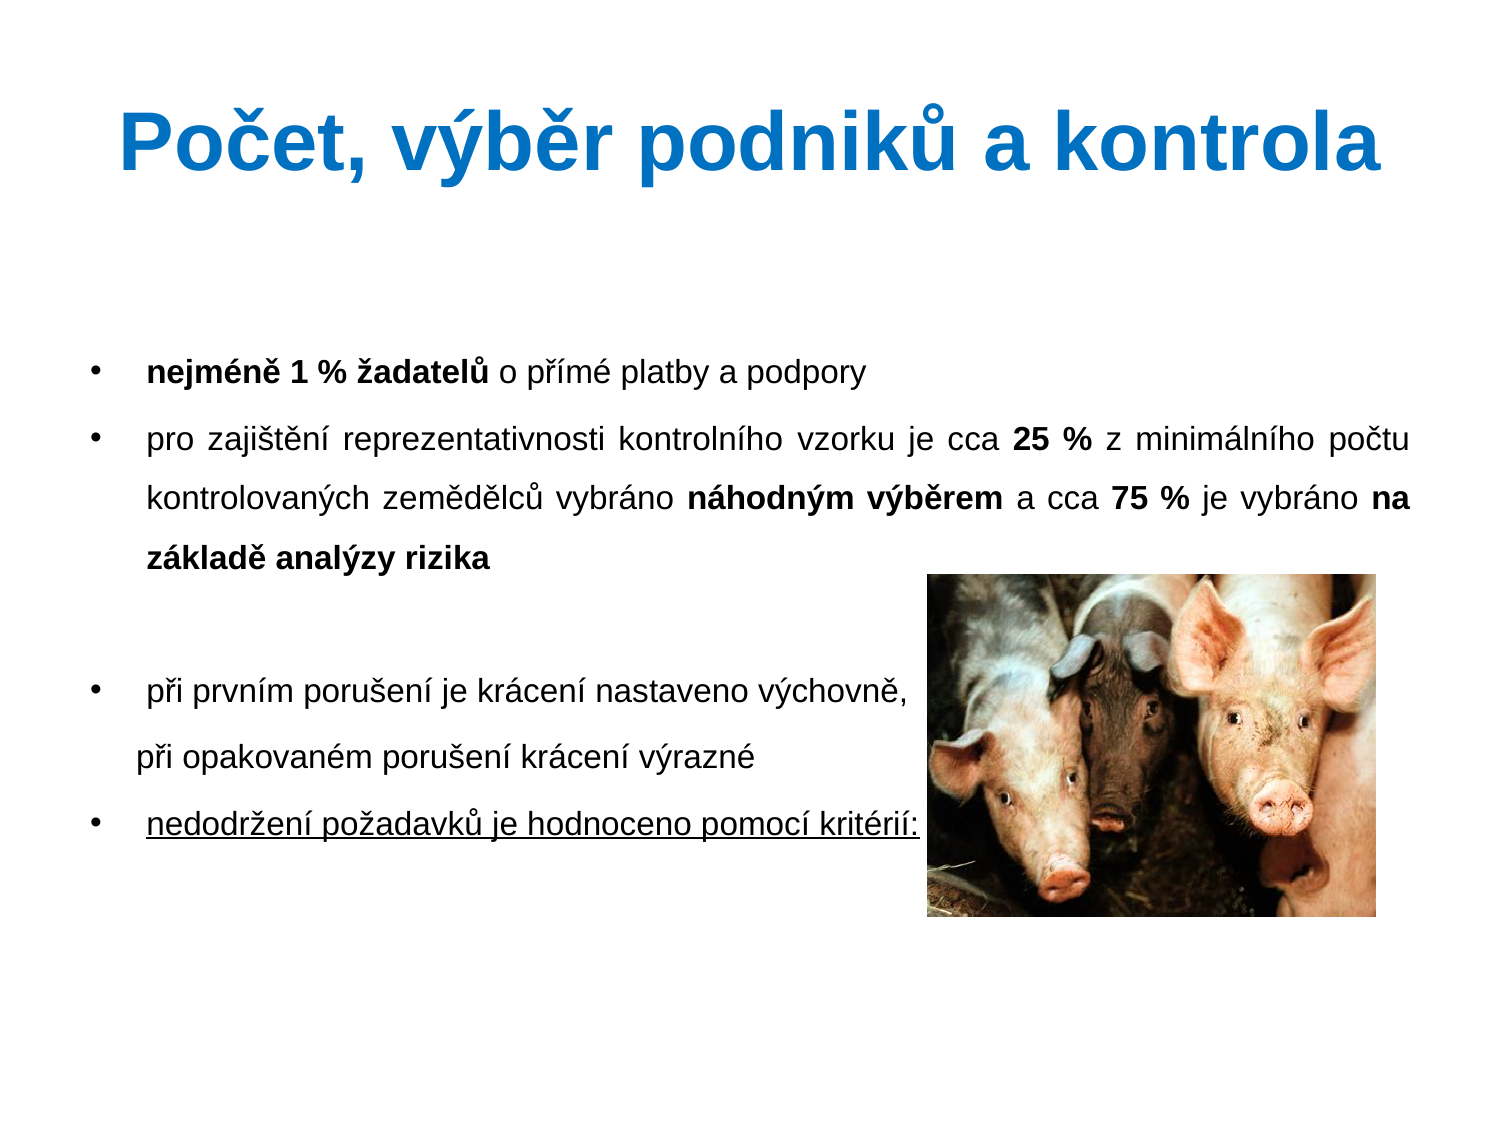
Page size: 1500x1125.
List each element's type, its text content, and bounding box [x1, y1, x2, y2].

list nejméně 1 % žadatelů o přímé platby a podpory pro zajištění reprezentativnosti kontrolního vzorku je cca 25 % z minimálního počtu kontrolovaných zemědělců vybráno náhodným výběrem a cca 75 % je vybráno na základě analýzy rizika při prvním porušení je krácení nastaveno výchovně, při opakovaném porušení krácení výrazné nedodržení požadavků je hodnoceno pomocí kritérií: [75, 244, 1425, 1035]
picture [926, 574, 1377, 918]
title Počet, výběr podniků a kontrola [75, 30, 1425, 244]
